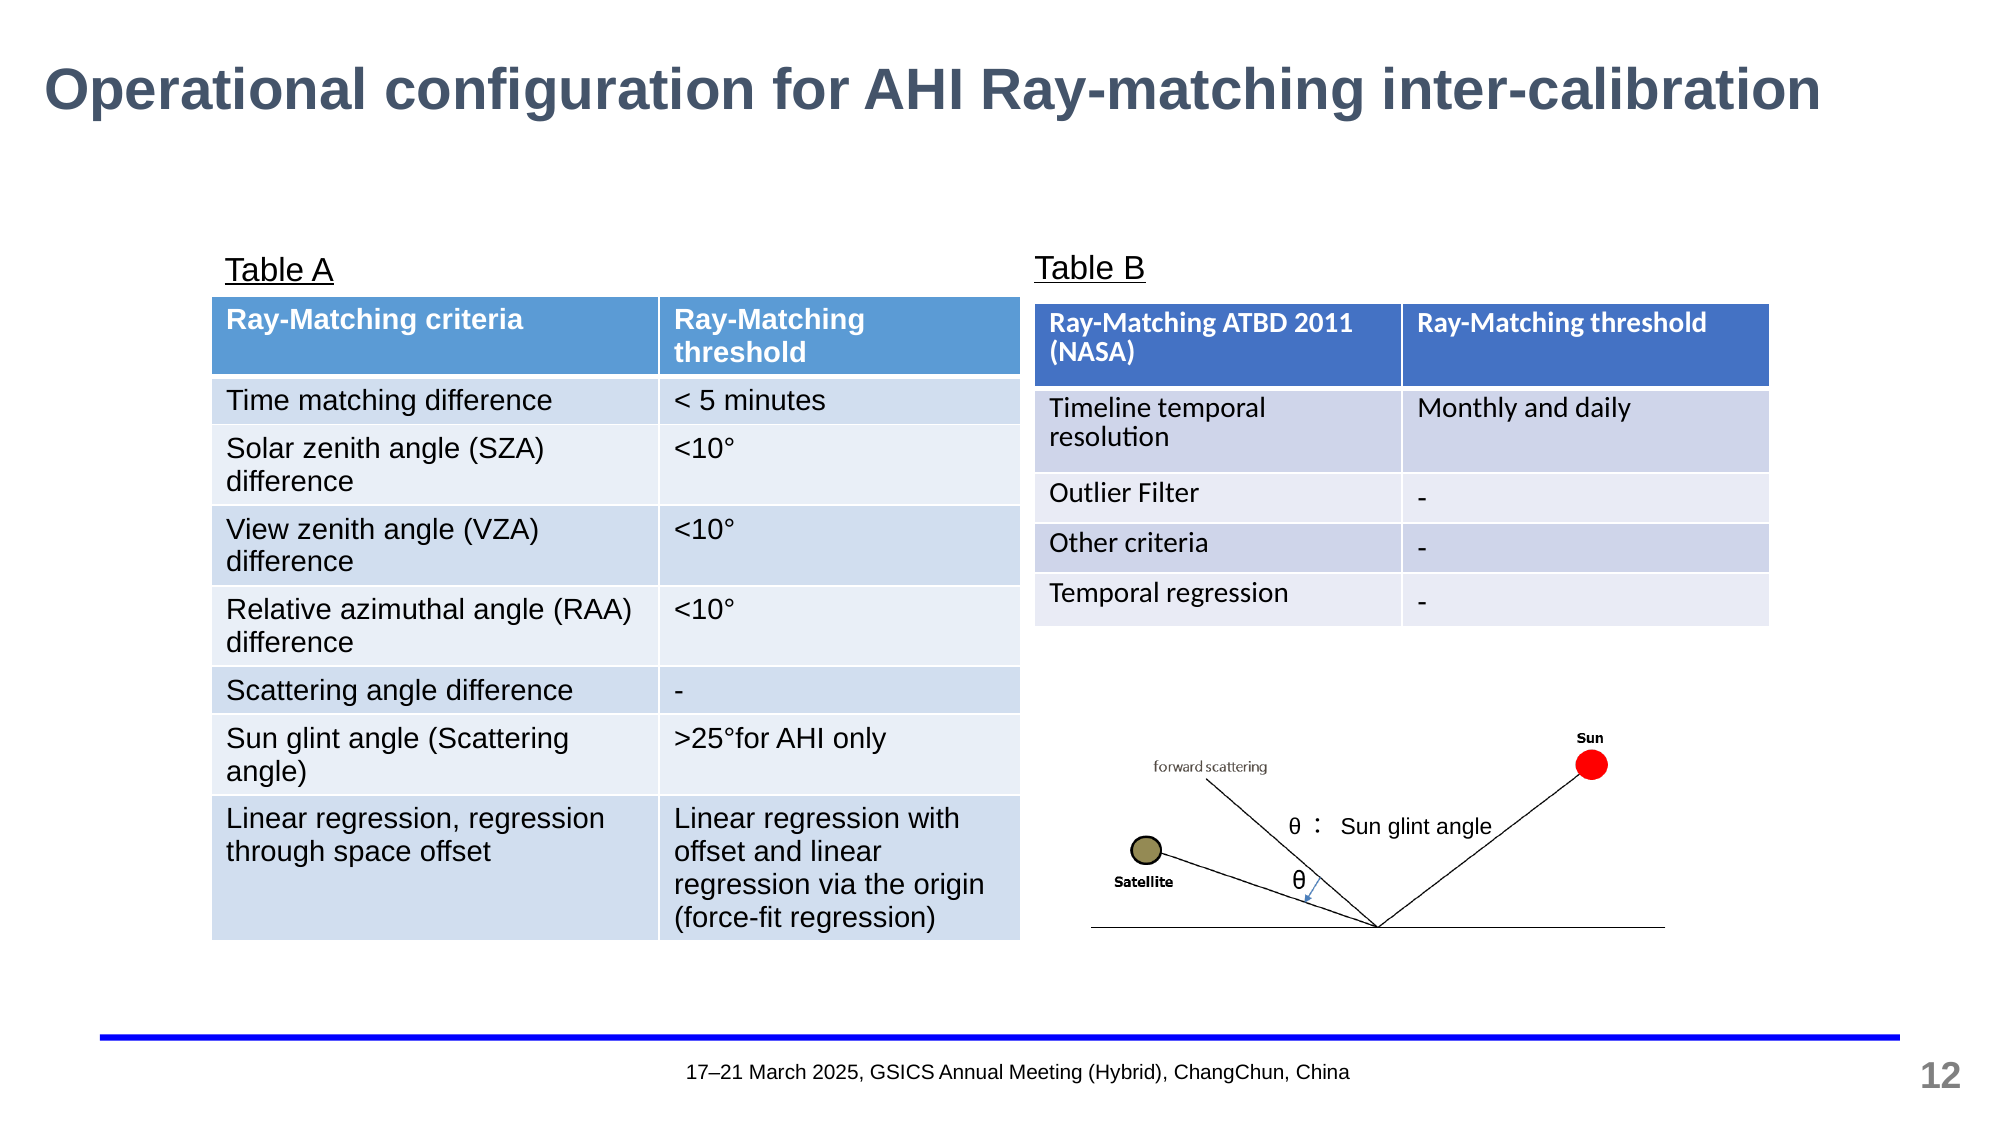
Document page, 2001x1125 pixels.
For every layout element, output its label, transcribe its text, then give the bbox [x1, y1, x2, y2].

text_box Table A [209, 240, 462, 296]
picture [1088, 724, 1666, 928]
table_cell Linear regression with offset and linear regression via the origin (force-fit regression) [660, 796, 1020, 940]
table_cell Time matching difference [212, 379, 658, 424]
table_cell Linear regression, regression through space offset [212, 796, 658, 940]
table_header Ray-Matching criteria [212, 297, 658, 374]
table_cell <10° [660, 425, 1020, 504]
table_cell Outlier Filter​ [1035, 474, 1401, 522]
slide_number 12 [1869, 1043, 1977, 1111]
table_cell -​ [1403, 574, 1769, 626]
table_cell - [1403, 524, 1769, 572]
table_cell >25°for AHI only [660, 715, 1020, 794]
table_cell - [660, 667, 1020, 713]
table_cell Timeline temporal resolution​ [1035, 391, 1401, 472]
table_cell Temporal regression​ [1035, 574, 1401, 626]
table_cell Relative azimuthal angle (RAA) difference [212, 587, 658, 665]
table_cell Solar zenith angle (SZA) difference [212, 425, 658, 504]
table_cell Scattering angle difference [212, 667, 658, 713]
table_cell Sun glint angle (Scattering angle) [212, 715, 658, 794]
table_cell <10° [660, 506, 1020, 585]
table_cell Monthly and daily​ [1403, 391, 1769, 472]
table_header Ray-Matching threshold [660, 297, 1020, 374]
text_box Table B [1019, 238, 1272, 294]
table_header Ray-Matching threshold​ [1403, 304, 1769, 386]
table_cell Other criteria​ [1035, 524, 1401, 572]
table_cell - [1403, 474, 1769, 522]
text_box Operational configuration for AHI Ray-matching inter-calibration [29, 43, 1950, 155]
table_cell < 5 minutes [660, 379, 1020, 424]
table_cell View zenith angle (VZA) difference [212, 506, 658, 585]
table_cell <10° [660, 587, 1020, 665]
table_header Ray-Matching ATBD 2011 (NASA)​ [1035, 304, 1401, 386]
